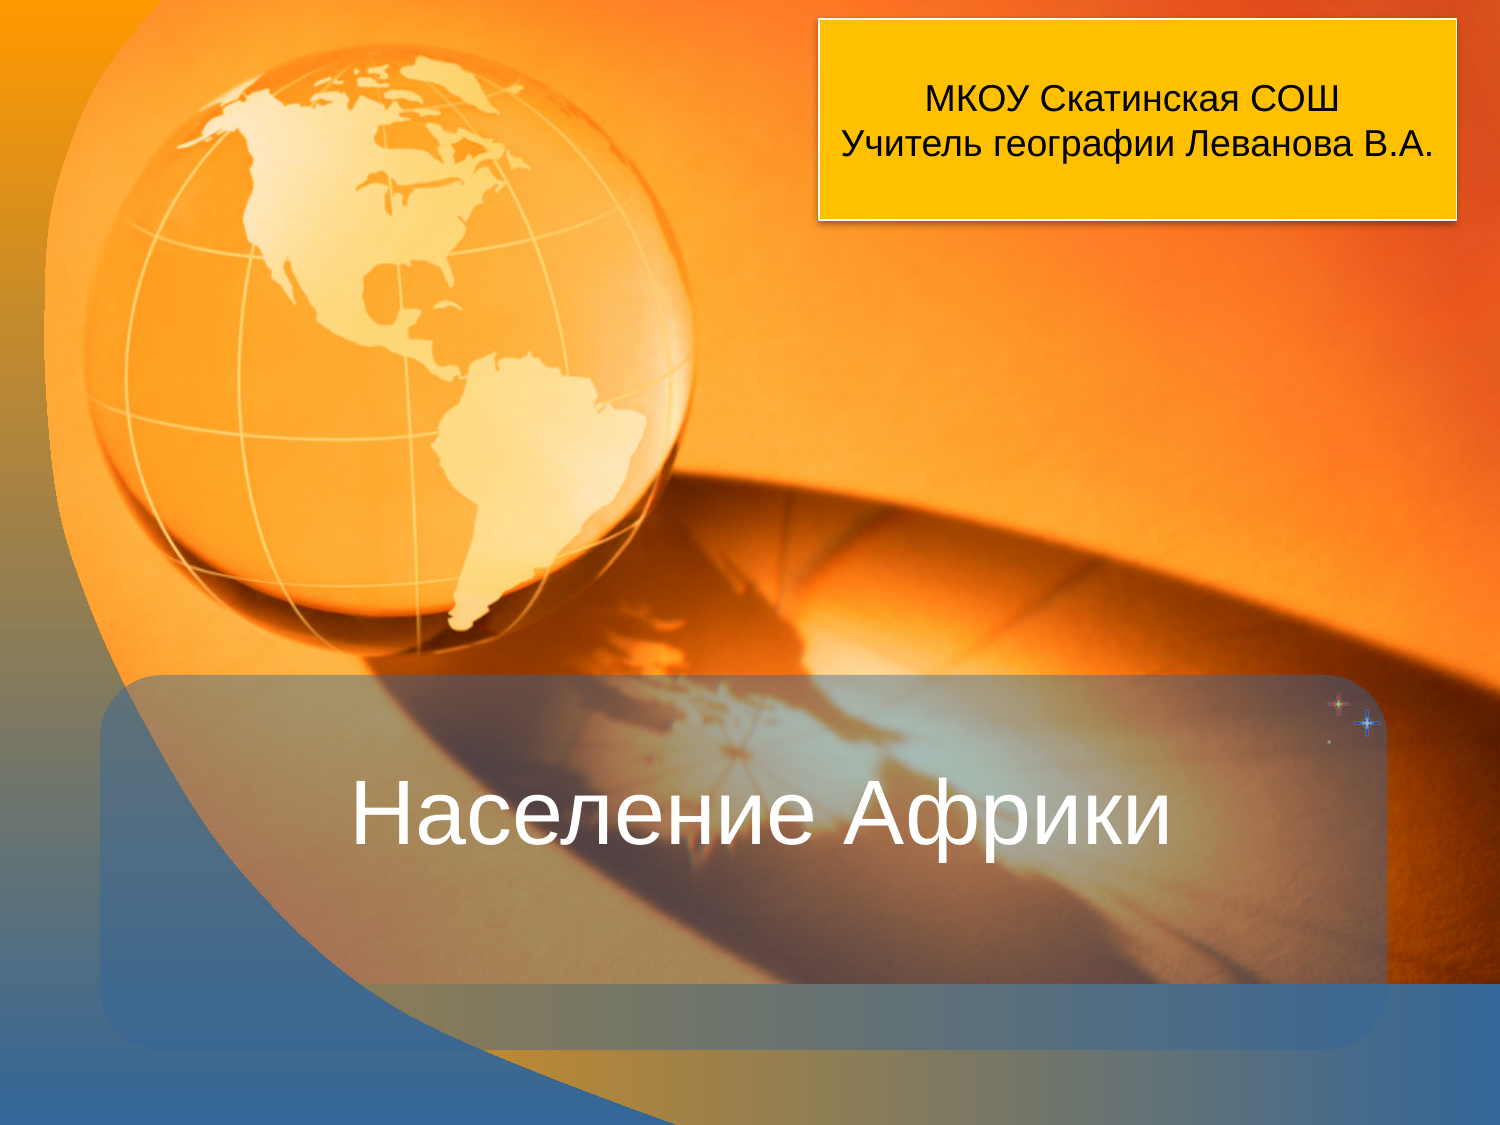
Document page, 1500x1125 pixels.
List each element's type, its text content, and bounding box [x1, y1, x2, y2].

text_box МКОУ Скатинская СОШ Учитель географии Леванова В.А. [818, 18, 1457, 221]
picture [44, 0, 1500, 984]
title Население Африки [125, 687, 1400, 929]
